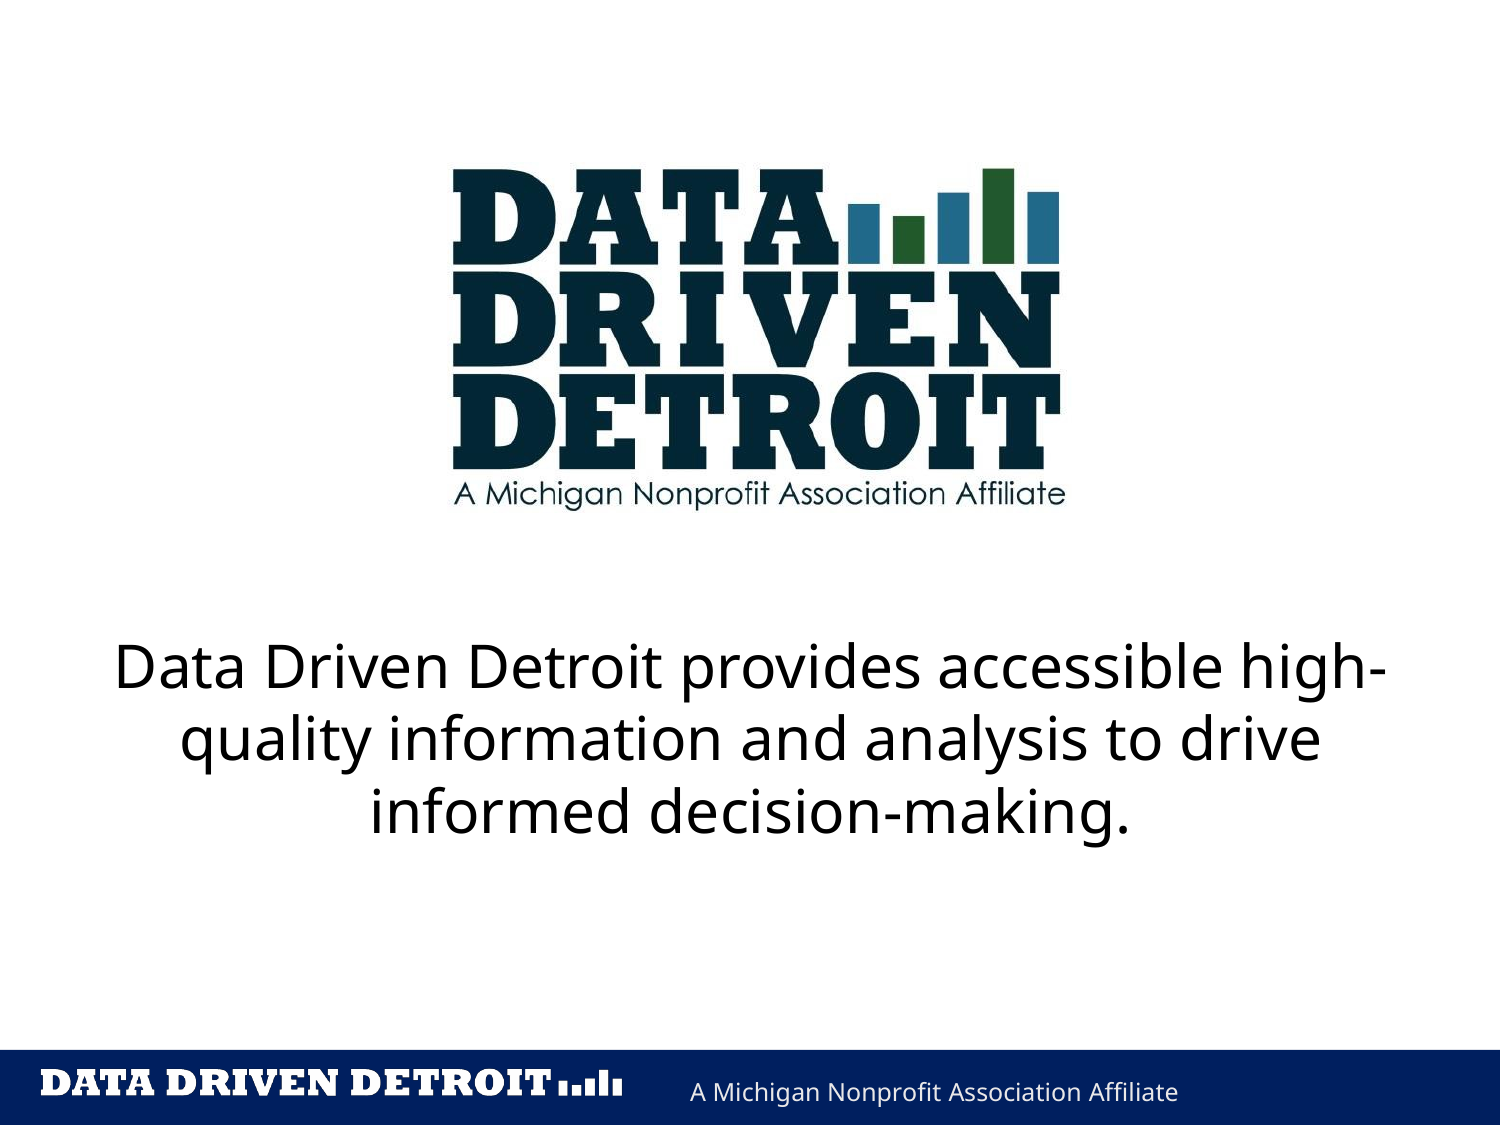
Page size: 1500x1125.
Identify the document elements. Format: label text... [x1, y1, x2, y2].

footer A Michigan Nonprofit Association Affiliate [687, 1076, 1194, 1125]
text_box [447, 162, 1072, 513]
text_box [37, 1064, 625, 1100]
text_box Data Driven Detroit provides accessible high- quality information and analysis to drive informed decision-making. [89, 627, 1411, 846]
text_box [0, 1049, 1500, 1125]
